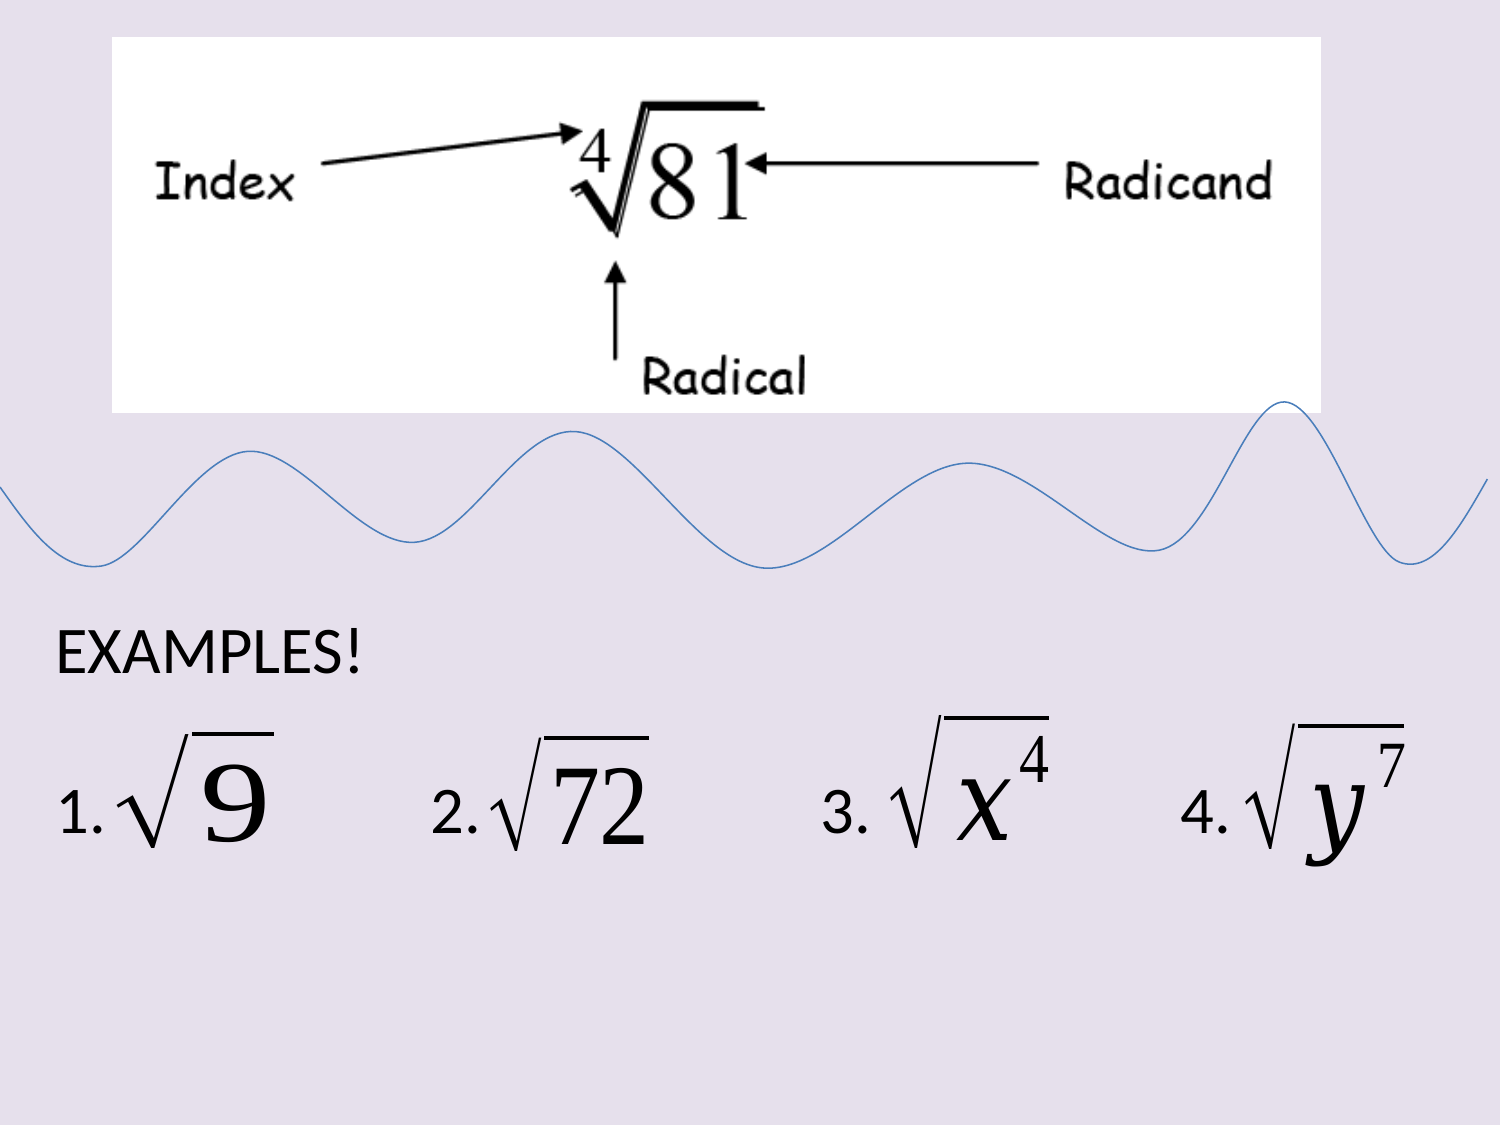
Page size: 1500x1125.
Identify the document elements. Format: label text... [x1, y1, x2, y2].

text_box EXAMPLES! 1. 2. 3. 4. [40, 599, 1441, 855]
text_box [0, 422, 1489, 569]
picture [112, 37, 1321, 413]
